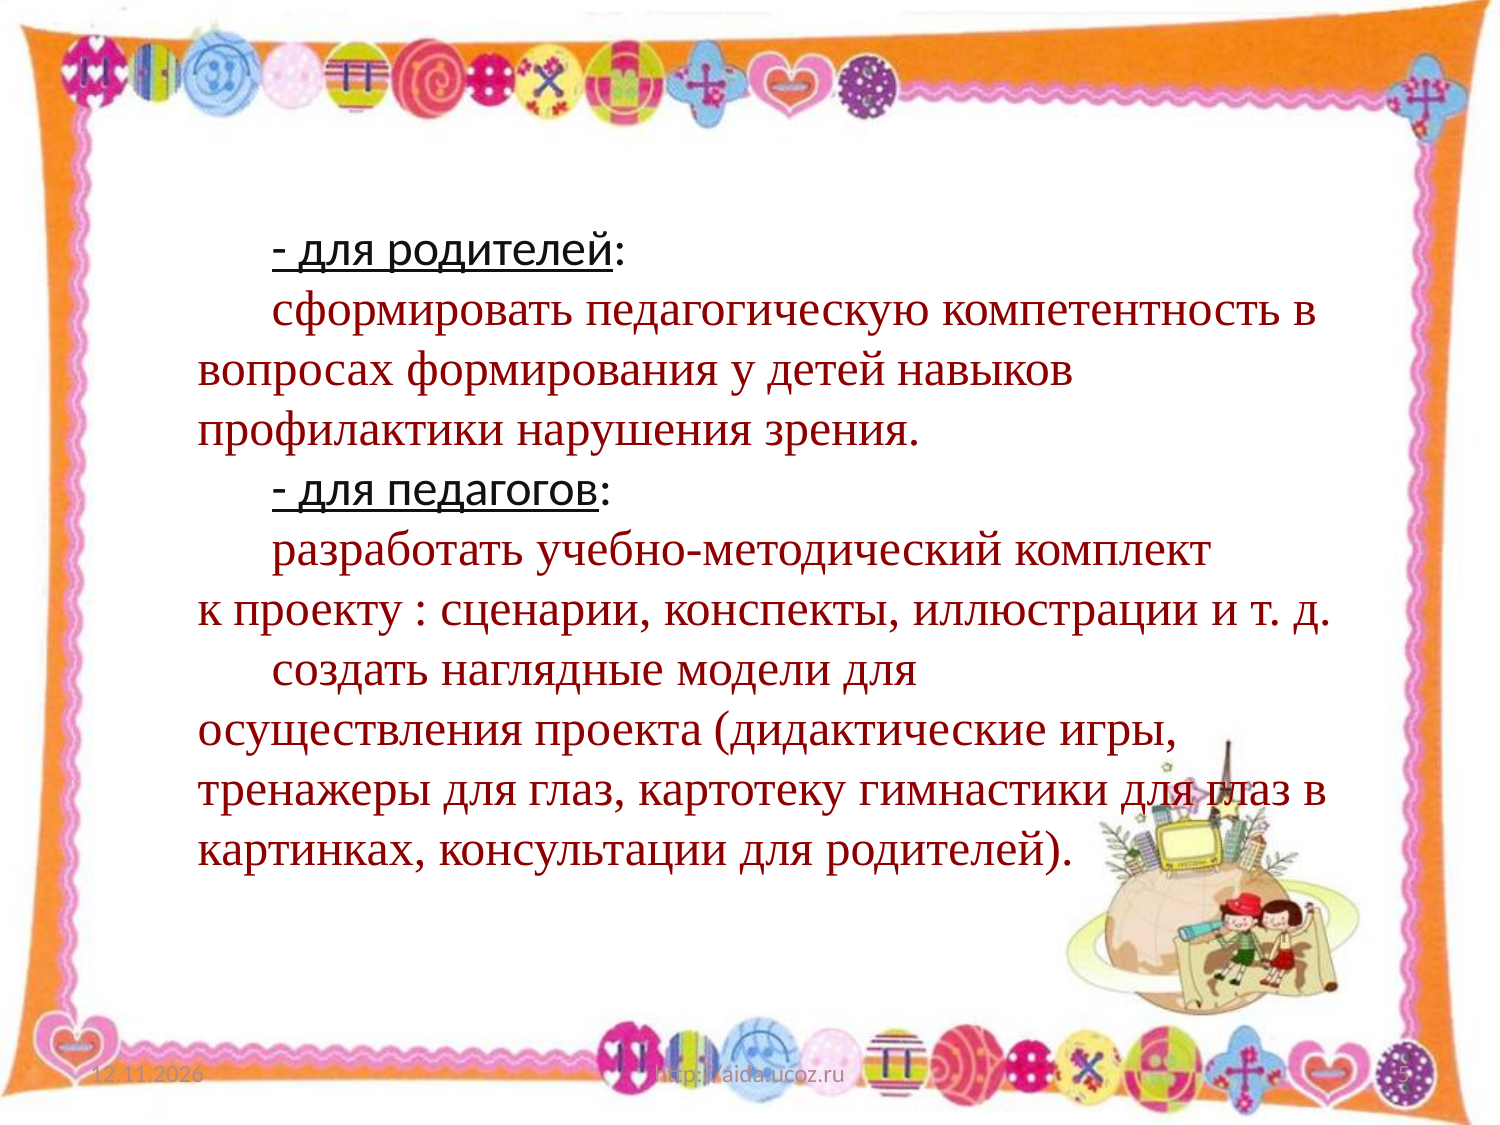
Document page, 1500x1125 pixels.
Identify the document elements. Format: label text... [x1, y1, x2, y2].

picture [0, 0, 1500, 1125]
slide_number 5 [1074, 1042, 1425, 1103]
footer http://aida.ucoz.ru [512, 1042, 988, 1103]
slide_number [75, 1042, 425, 1103]
text_box - для родителей: сформировать педагогическую компетентность в вопросах формирования у детей навыков профилактики нарушения зрения. - для педагогов: разработать учебно-методический комплект к проекту : сценарии, конспекты, иллюстрации и т. д. создать наглядные модели для осуществления проекта (дидактические игры, тренажеры для глаз, картотеку гимнастики для глаз в картинках, консультации для родителей). [182, 208, 1353, 883]
